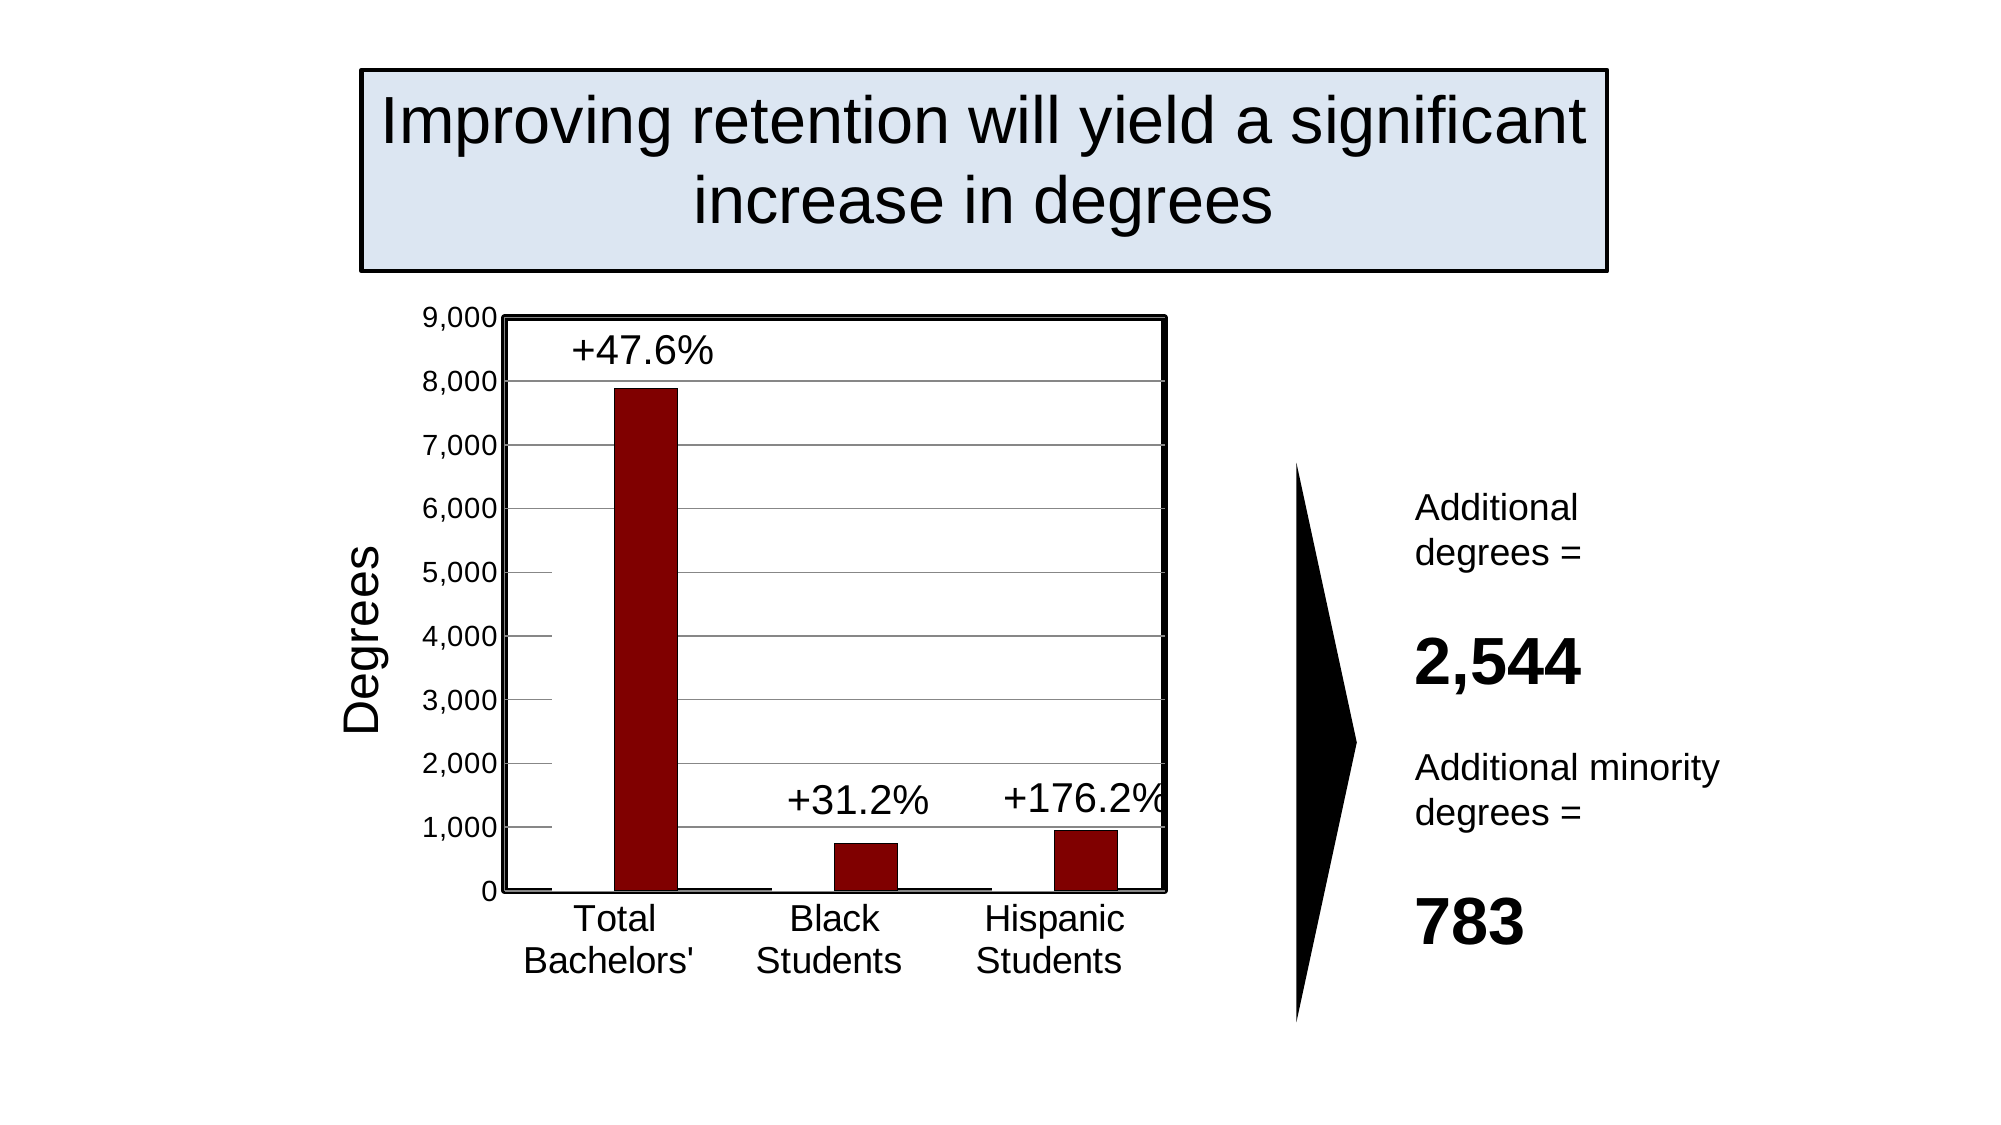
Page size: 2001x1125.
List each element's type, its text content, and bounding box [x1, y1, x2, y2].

title Improving retention will yield a significant increase in degrees [359, 68, 1609, 273]
text_box [1296, 462, 1357, 1023]
text_box Additional degrees = 2,544 Additional minority degrees = 783 [1400, 475, 1738, 966]
chart [312, 299, 1195, 1063]
